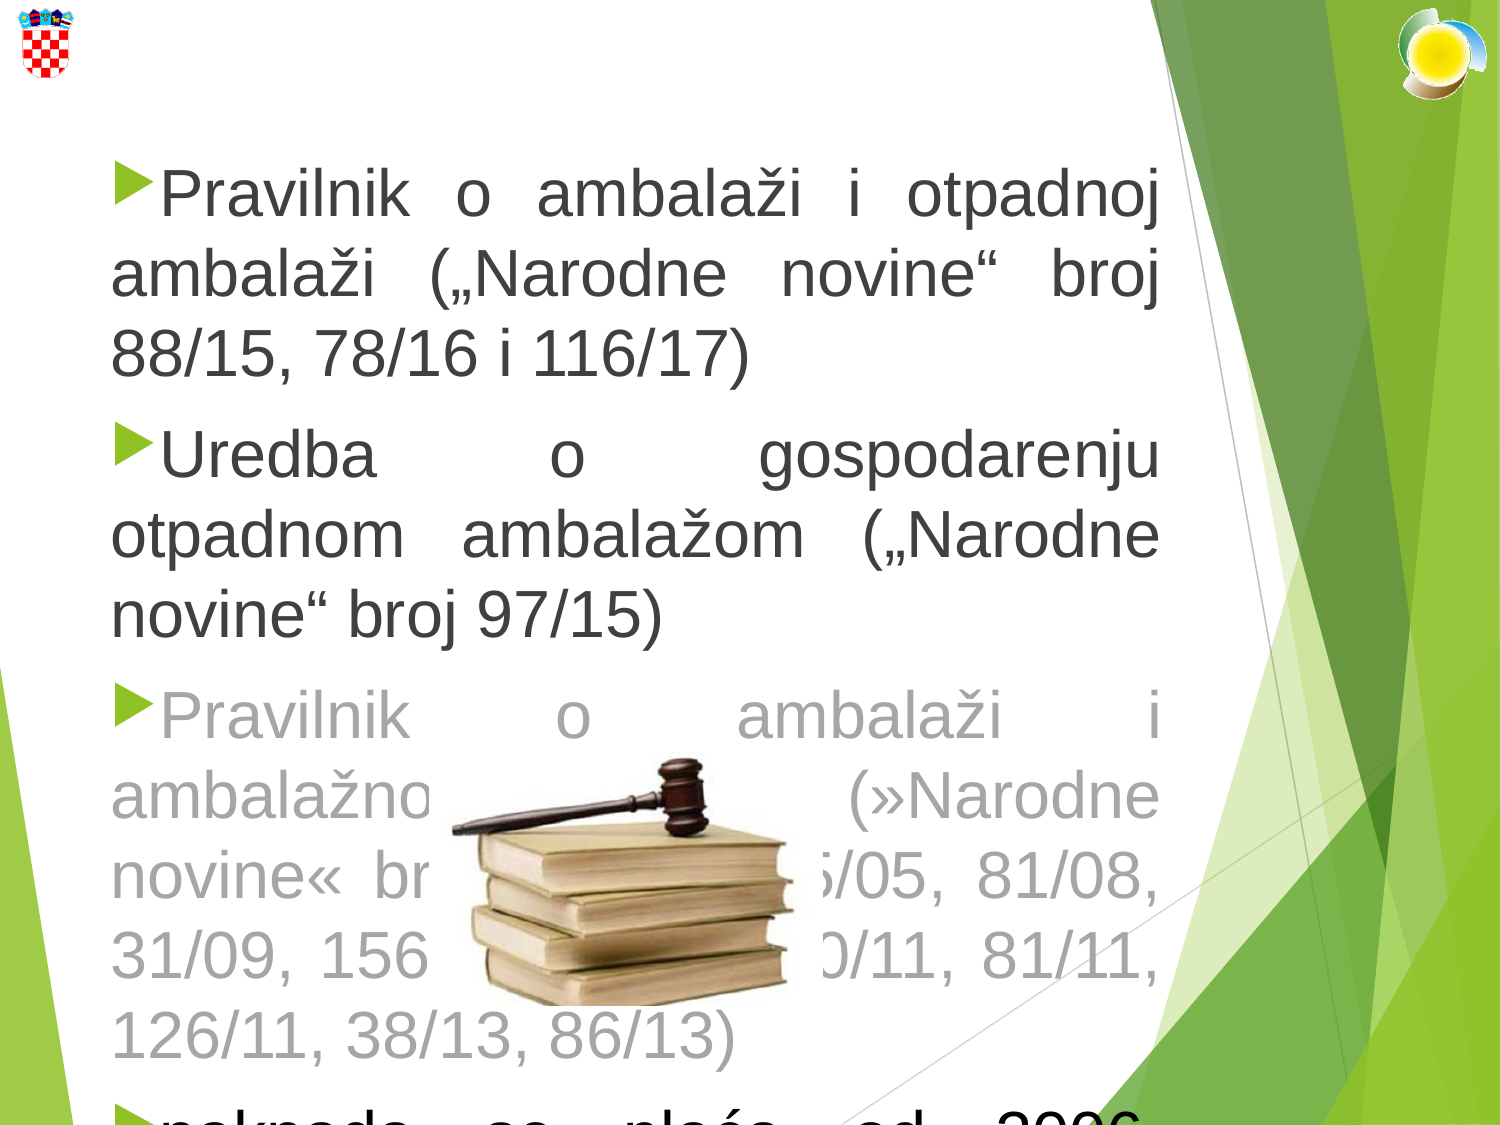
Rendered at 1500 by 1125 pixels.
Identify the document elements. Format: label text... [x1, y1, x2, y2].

picture [1397, 7, 1487, 100]
list Pravilnik o ambalaži i otpadnoj ambalaži („Narodne novine“ broj 88/15, 78/16 i 116/17) Uredba o gospodarenju otpadnom ambalažom („Narodne novine“ broj 97/15) Pravilnik o ambalaži i ambalažnom otpadu (»Narodne novine« broj 97/05, 115/05, 81/08, 31/09, 156/09, 38/10, 10/11, 81/11, 126/11, 38/13, 86/13) naknada se plaća od 2006. godine [95, 142, 1178, 709]
picture [429, 752, 823, 1006]
picture [17, 7, 74, 78]
title [99, 41, 1182, 197]
